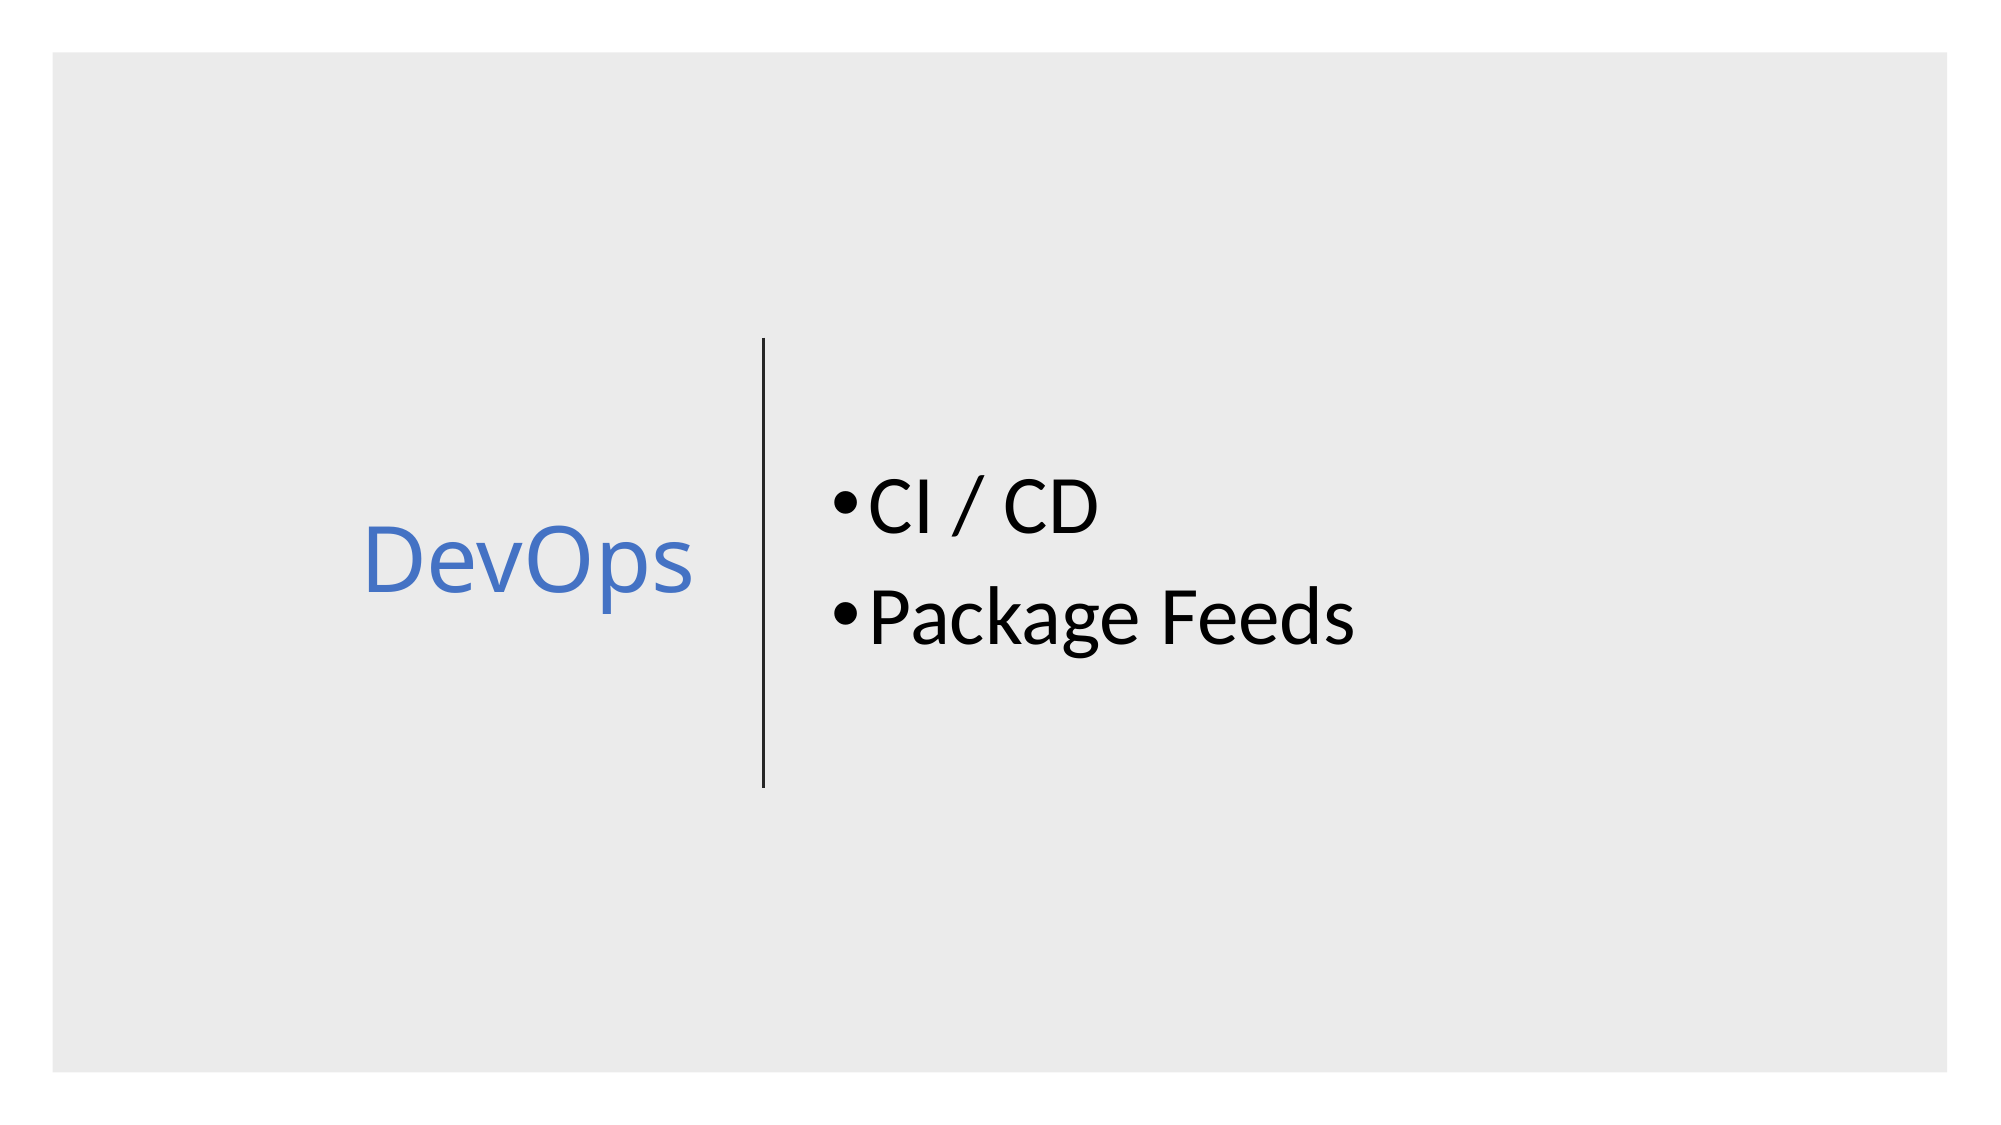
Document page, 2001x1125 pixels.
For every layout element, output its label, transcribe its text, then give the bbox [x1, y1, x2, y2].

text_box [52, 51, 1948, 1073]
list CI / CD Package Feeds [816, 158, 1863, 967]
title DevOps [137, 158, 711, 967]
